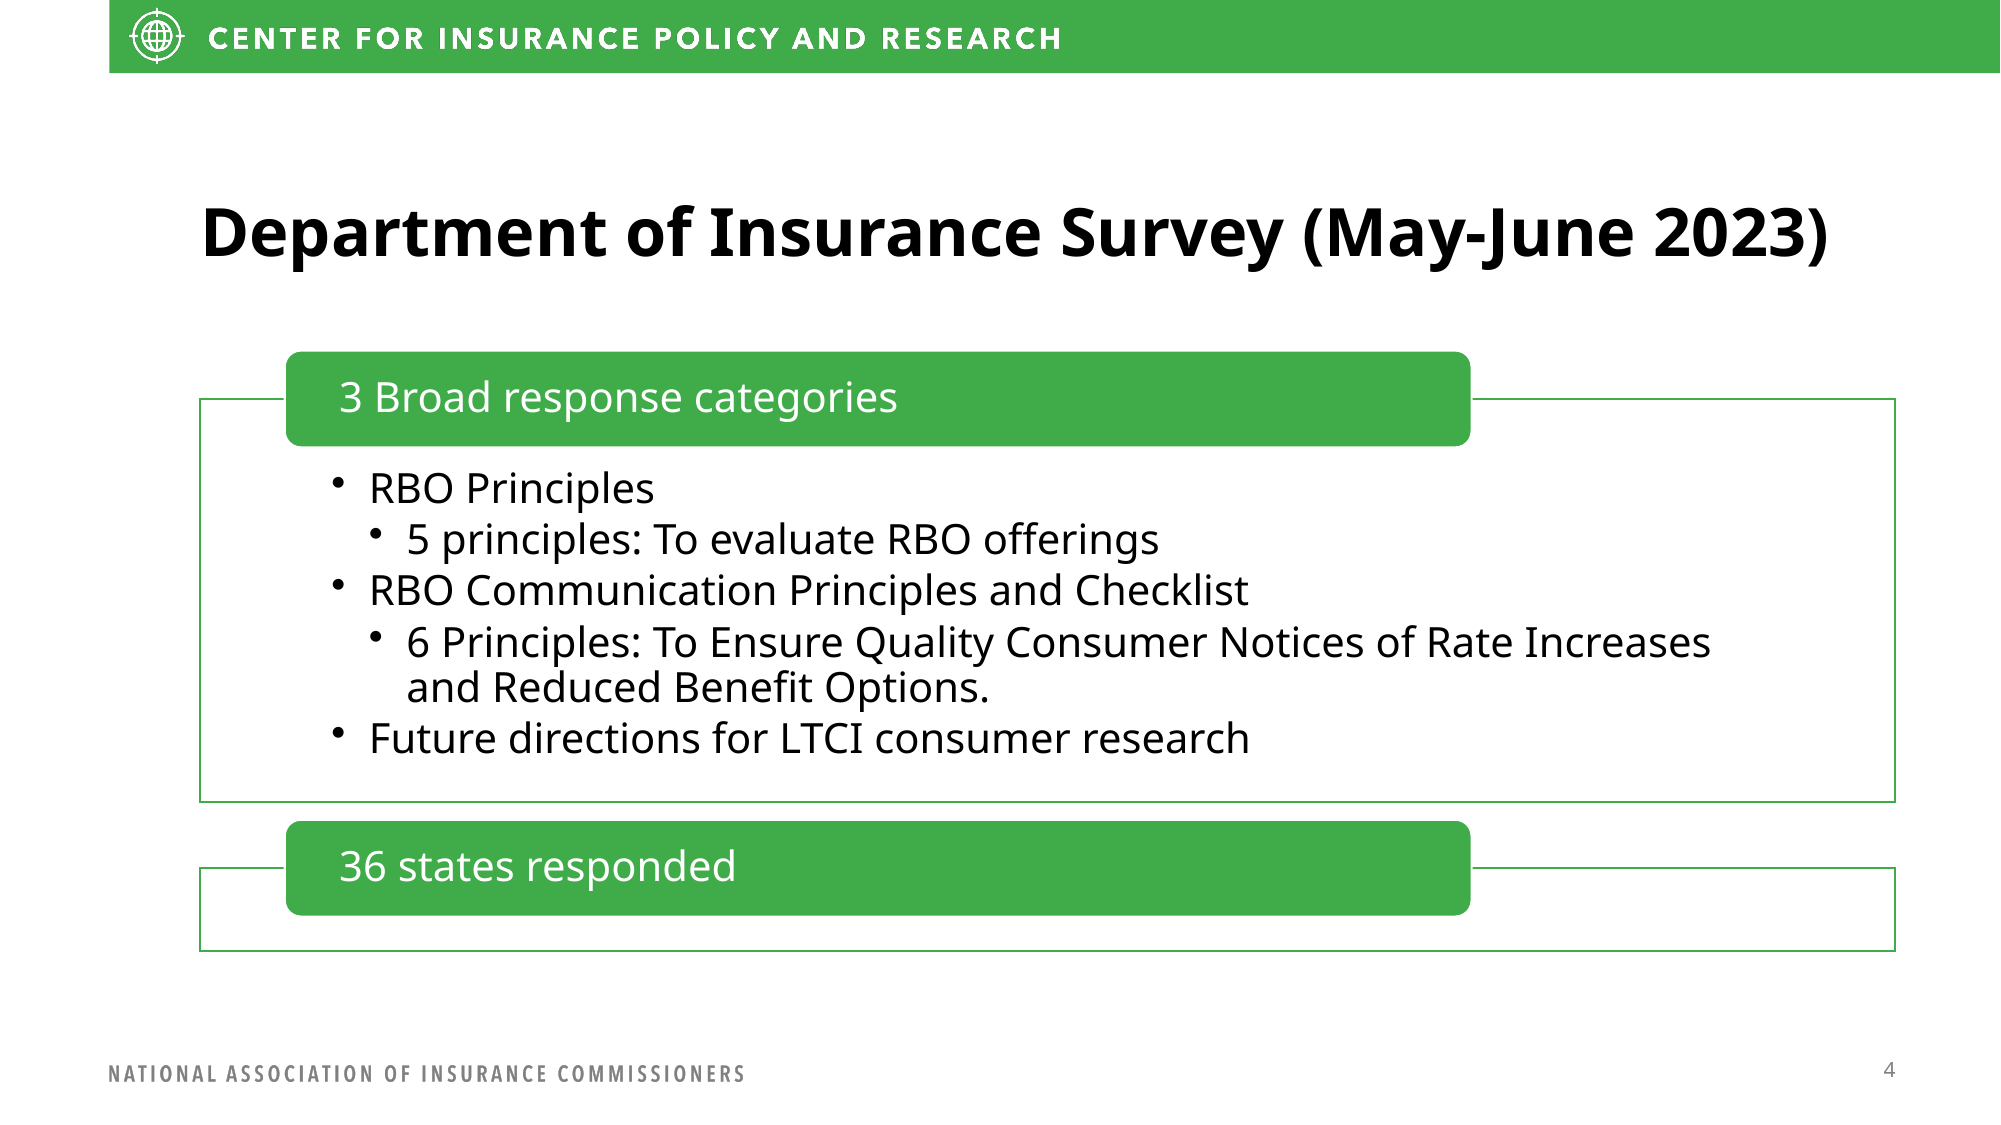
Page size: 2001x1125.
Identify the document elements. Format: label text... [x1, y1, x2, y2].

picture [109, 1065, 743, 1082]
title Department of Insurance Survey (May-June 2023) [200, 183, 1896, 272]
slide_number 4 [1840, 1055, 1896, 1085]
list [199, 337, 1896, 964]
picture [109, 0, 1124, 73]
